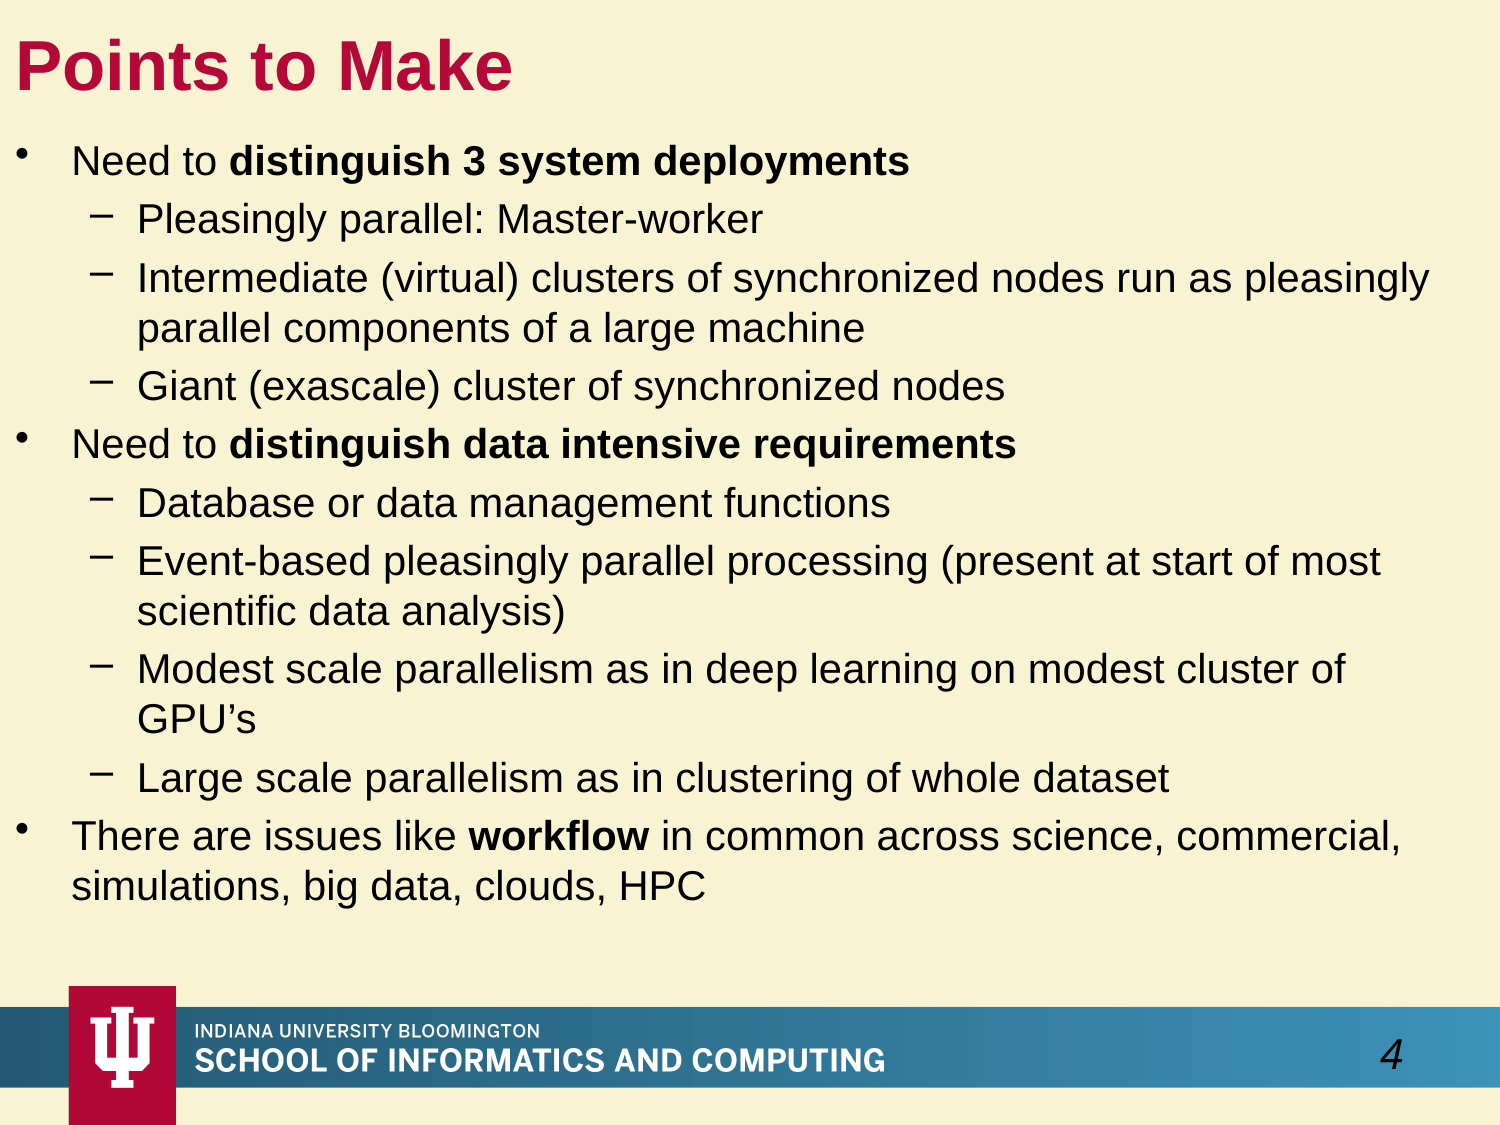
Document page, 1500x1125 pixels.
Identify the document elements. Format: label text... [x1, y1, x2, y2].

picture [0, 986, 1500, 1125]
list Need to distinguish 3 system deployments Pleasingly parallel: Master-worker Intermediate (virtual) clusters of synchronized nodes run as pleasingly parallel components of a large machine Giant (exascale) cluster of synchronized nodes Need to distinguish data intensive requirements Database or data management functions Event-based pleasingly parallel processing (present at start of most scientific data analysis) Modest scale parallelism as in deep learning on modest cluster of GPU’s Large scale parallelism as in clustering of whole dataset There are issues like workflow in common across science, commercial, simulations, big data, clouds, HPC [0, 126, 1488, 975]
slide_number 4 [1365, 1032, 1474, 1081]
title Points to Make [0, 0, 1497, 125]
